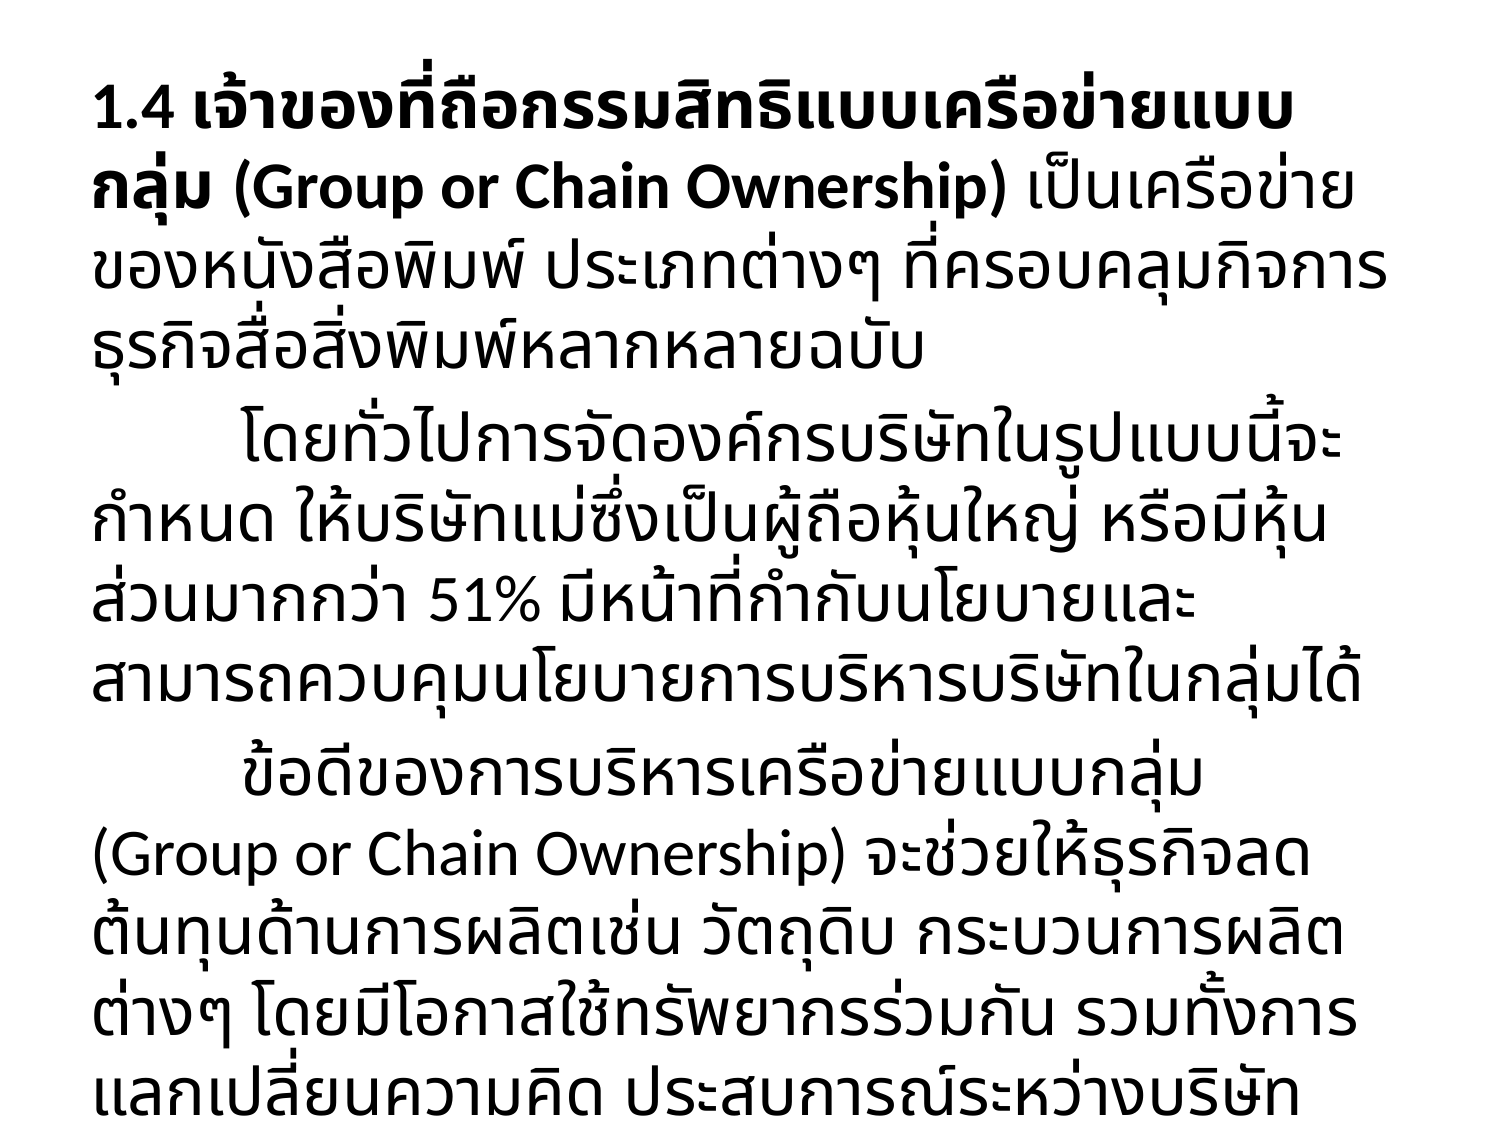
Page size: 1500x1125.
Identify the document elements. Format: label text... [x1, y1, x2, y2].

list 1.4 เจ้าของที่ถือกรรมสิทธิแบบเครือข่ายแบบกลุ่ม (Group or Chain Ownership) เป็นเครือข่ายของหนังสือพิมพ์ ประเภทต่างๆ ที่ครอบคลุมกิจการธุรกิจสื่อสิ่งพิมพ์หลากหลายฉบับ โดยทั่วไปการจัดองค์กรบริษัทในรูปแบบนี้จะกำหนด ให้บริษัทแม่ซึ่งเป็นผู้ถือหุ้นใหญ่ หรือมีหุ้นส่วนมากกว่า 51% มีหน้าที่กำกับนโยบายและ สามารถควบคุมนโยบายการบริหารบริษัทในกลุ่มได้ ข้อดีของการบริหารเครือข่ายแบบกลุ่ม (Group or Chain Ownership) จะช่วยให้ธุรกิจลดต้นทุนด้านการผลิตเช่น วัตถุดิบ กระบวนการผลิตต่างๆ โดยมีโอกาสใช้ทรัพยากรร่วมกัน รวมทั้งการแลกเปลี่ยนความคิด ประสบการณ์ระหว่างบริษัท [75, 54, 1425, 1047]
